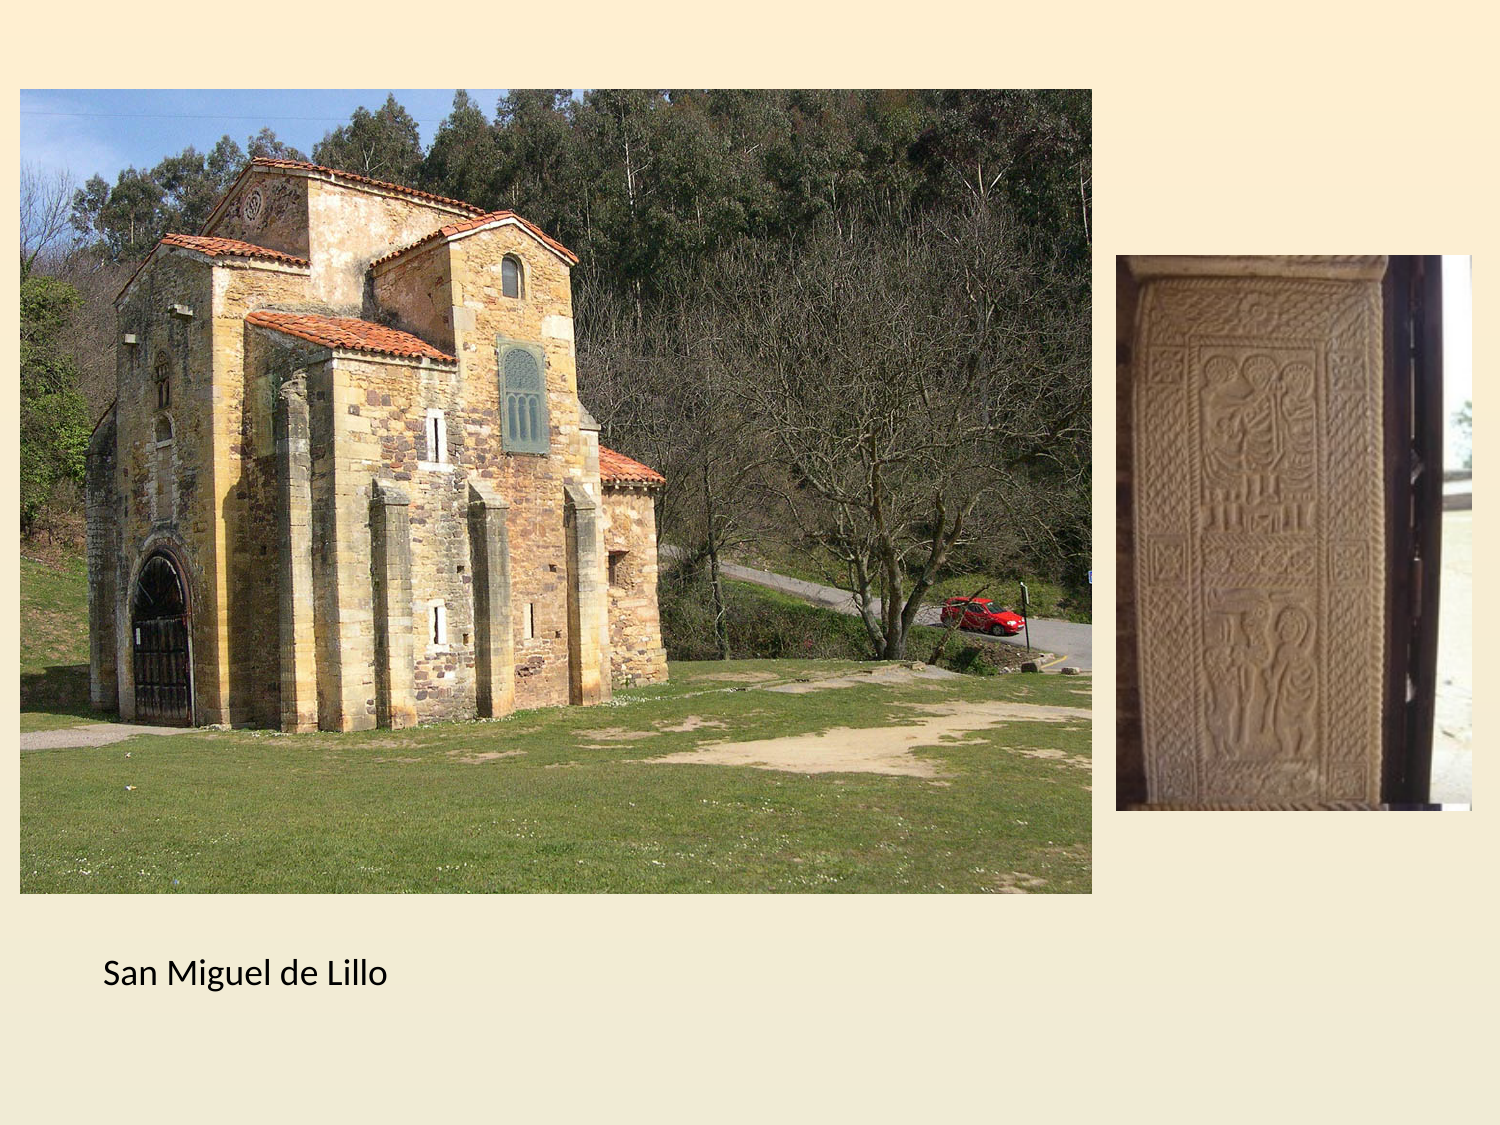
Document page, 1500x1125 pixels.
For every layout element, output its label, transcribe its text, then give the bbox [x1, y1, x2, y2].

text_box San Miguel de Lillo [88, 940, 774, 1001]
picture [1115, 255, 1472, 811]
picture [20, 89, 1092, 894]
